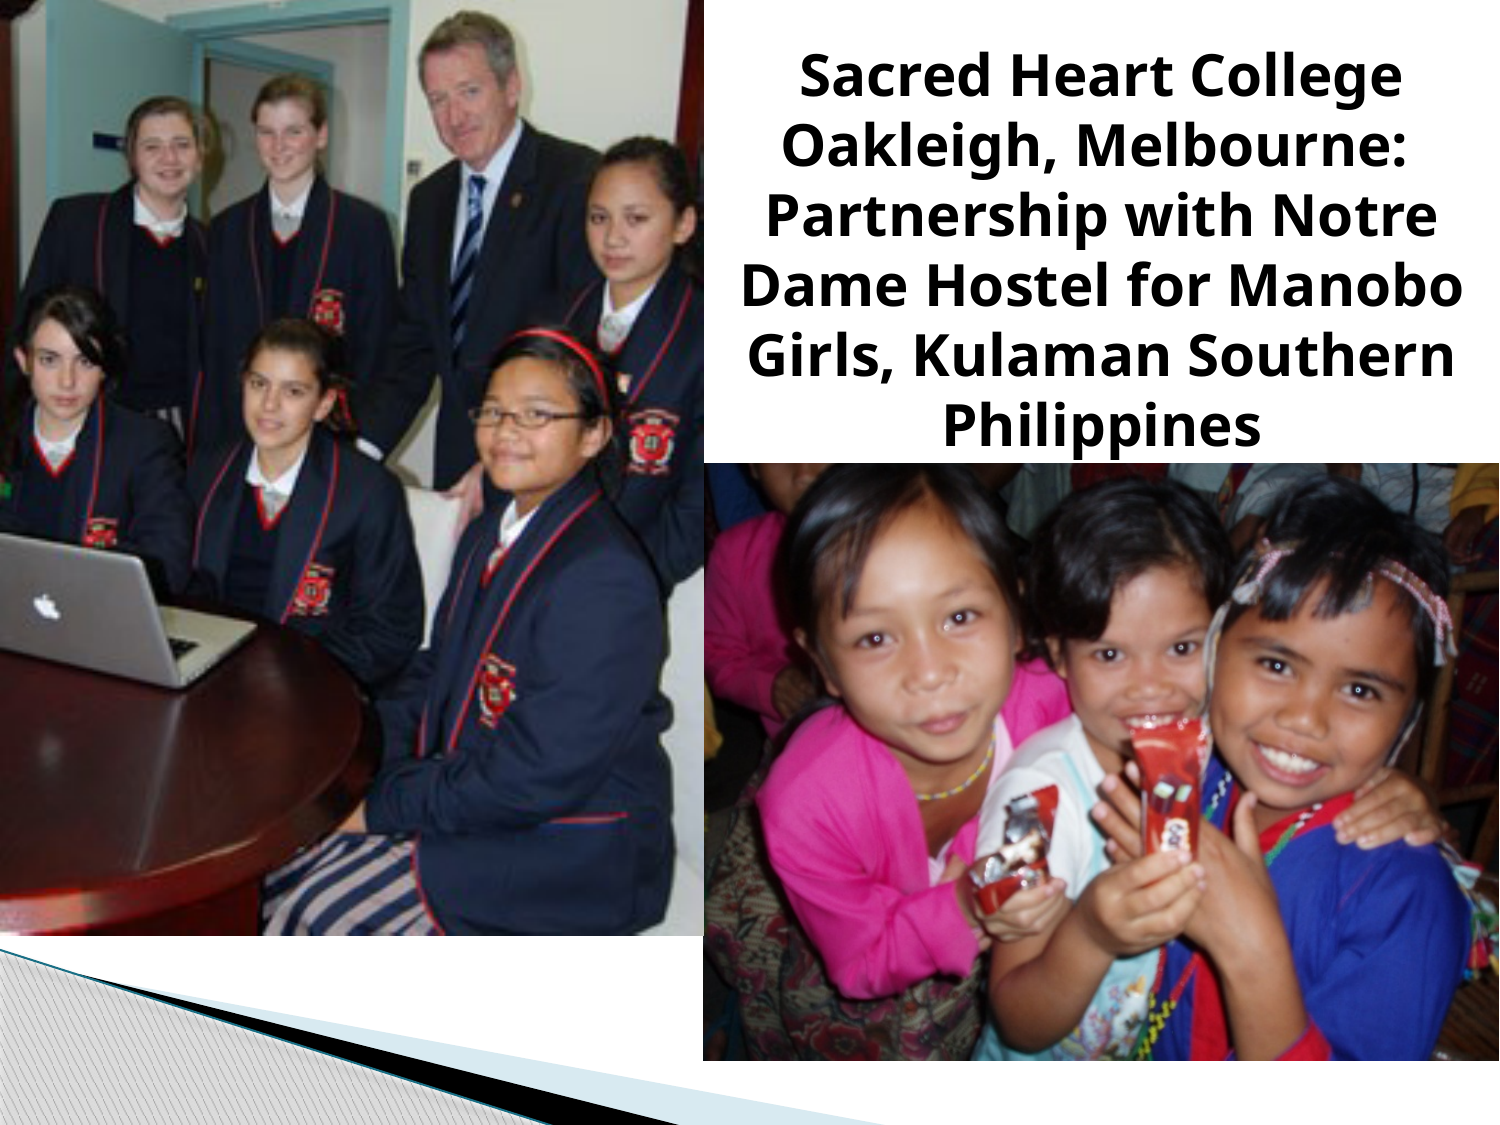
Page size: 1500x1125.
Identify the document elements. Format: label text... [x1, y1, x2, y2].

text_box Sacred Heart College Oakleigh, Melbourne: Partnership with Notre Dame Hostel for Manobo Girls, Kulaman Southern Philippines [709, 30, 1500, 463]
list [703, 463, 1500, 1062]
picture [0, 0, 704, 937]
